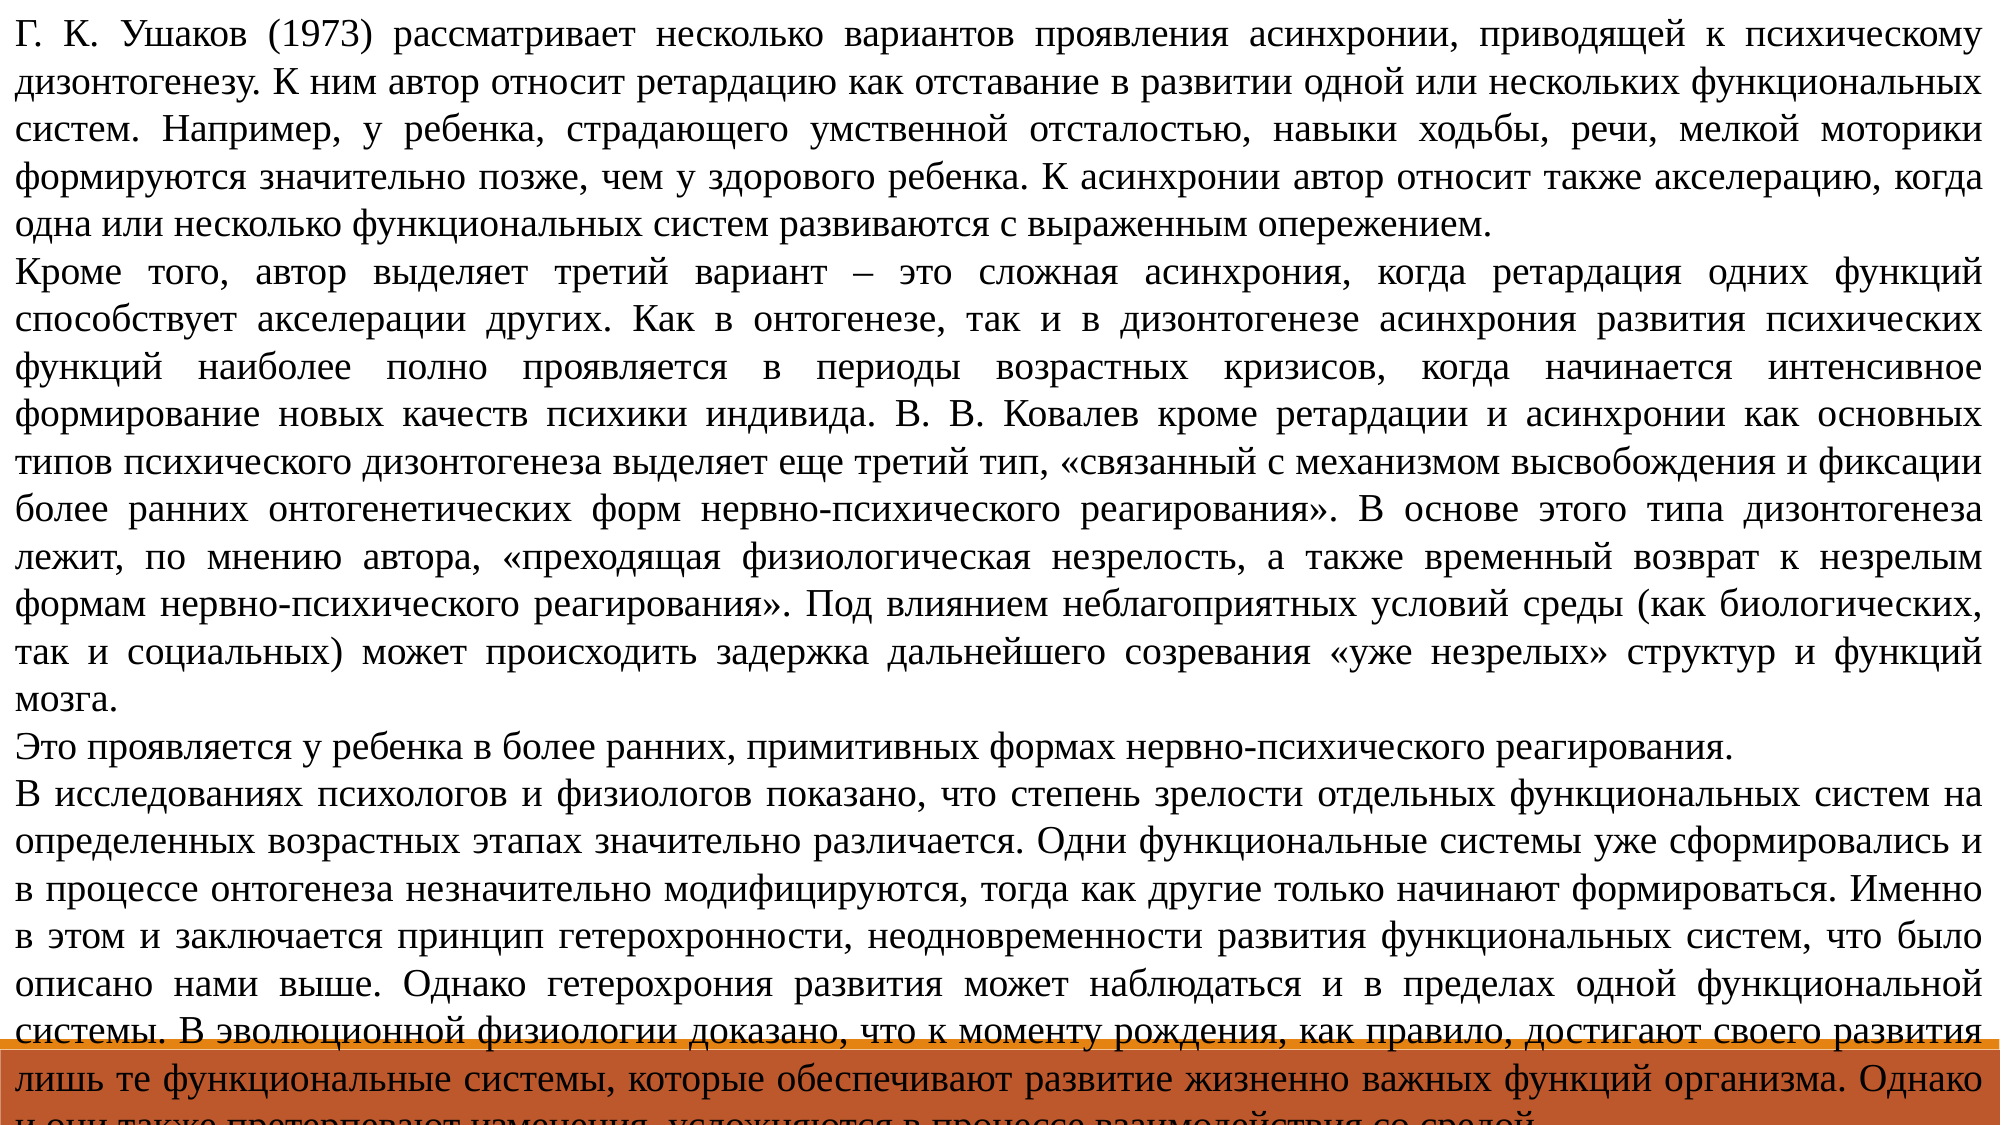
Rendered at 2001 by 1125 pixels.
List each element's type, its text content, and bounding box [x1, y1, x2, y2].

text_box Г. К. Ушаков (1973) рассматривает несколько вариантов проявления асинхронии, приводящей к психическому дизонтогенезу. К ним автор относит ретардацию как отставание в развитии одной или нескольких функциональных систем. Например, у ребенка, страдающего умственной отсталостью, навыки ходьбы, речи, мелкой моторики формируются значительно позже, чем у здорового ребенка. К асинхронии автор относит также акселерацию, когда одна или несколько функциональных систем развиваются с выраженным опережением. Кроме того, автор выделяет третий вариант – это сложная асинхрония, когда ретардация одних функций способствует акселерации других. Как в онтогенезе, так и в дизонтогенезе асинхрония развития психических функций наиболее полно проявляется в периоды возрастных кризисов, когда начинается интенсивное формирование новых качеств психики индивида. В. В. Ковалев кроме ретардации и асинхронии как основных типов психического дизонтогенеза выделяет еще третий тип, «связанный с механизмом высвобождения и фиксации более ранних онтогенетических форм нервно-психического реагирования». В основе этого типа дизонтогенеза лежит, по мнению автора, «преходящая физиологическая незрелость, а также временный возврат к незрелым формам нервно-психического реагирования». Под влиянием неблагоприятных условий среды (как биологических, так и социальных) может происходить задержка дальнейшего созревания «уже незрелых» структур и функций мозга. Это проявляется у ребенка в более ранних, примитивных формах нервно-психического реагирования. В исследованиях психологов и физиологов показано, что степень зрелости отдельных функциональных систем на определенных возрастных этапах значительно различается. Одни функциональные системы уже сформировались и в процессе онтогенеза незначительно модифицируются, тогда как другие только начинают формироваться. Именно в этом и заключается принцип гетерохронности, неодновременности развития функциональных систем, что было описано нами выше. Однако гетерохрония развития может наблюдаться и в пределах одной функциональной системы. В эволюционной физиологии доказано, что к моменту рождения, как правило, достигают своего развития лишь те функциональные системы, которые обеспечивают развитие жизненно важных функций организма. Однако и они также претерпевают изменения, усложняются в процессе взаимодействия со средой. [0, 0, 2000, 1125]
